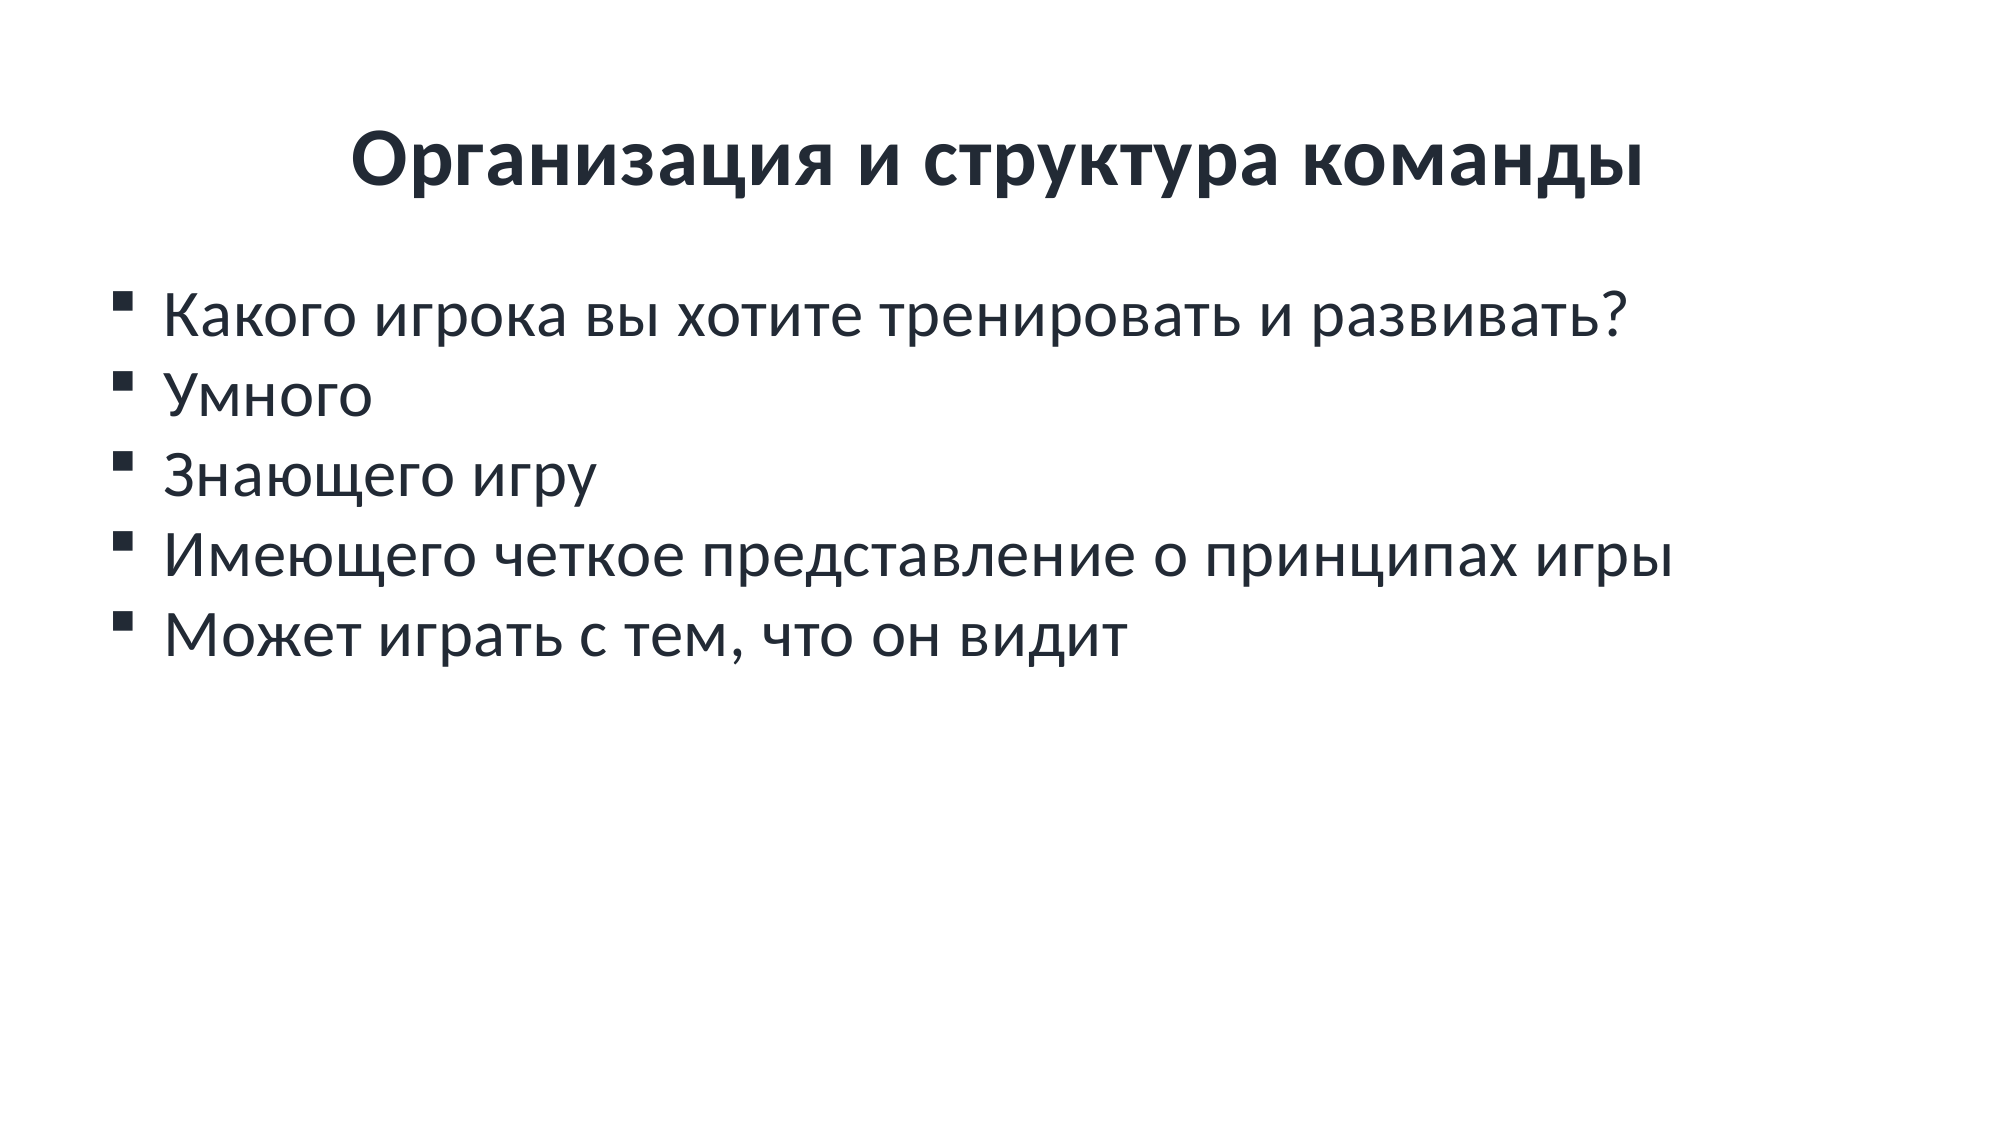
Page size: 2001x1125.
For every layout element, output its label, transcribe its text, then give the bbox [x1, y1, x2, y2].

title Организация и структура команды [0, 92, 2000, 210]
list Какого игрока вы хотите тренировать и развивать? Умного Знающего игру Имеющего четкое представление о принципах игры Может играть с тем, что он видит [92, 262, 1867, 938]
